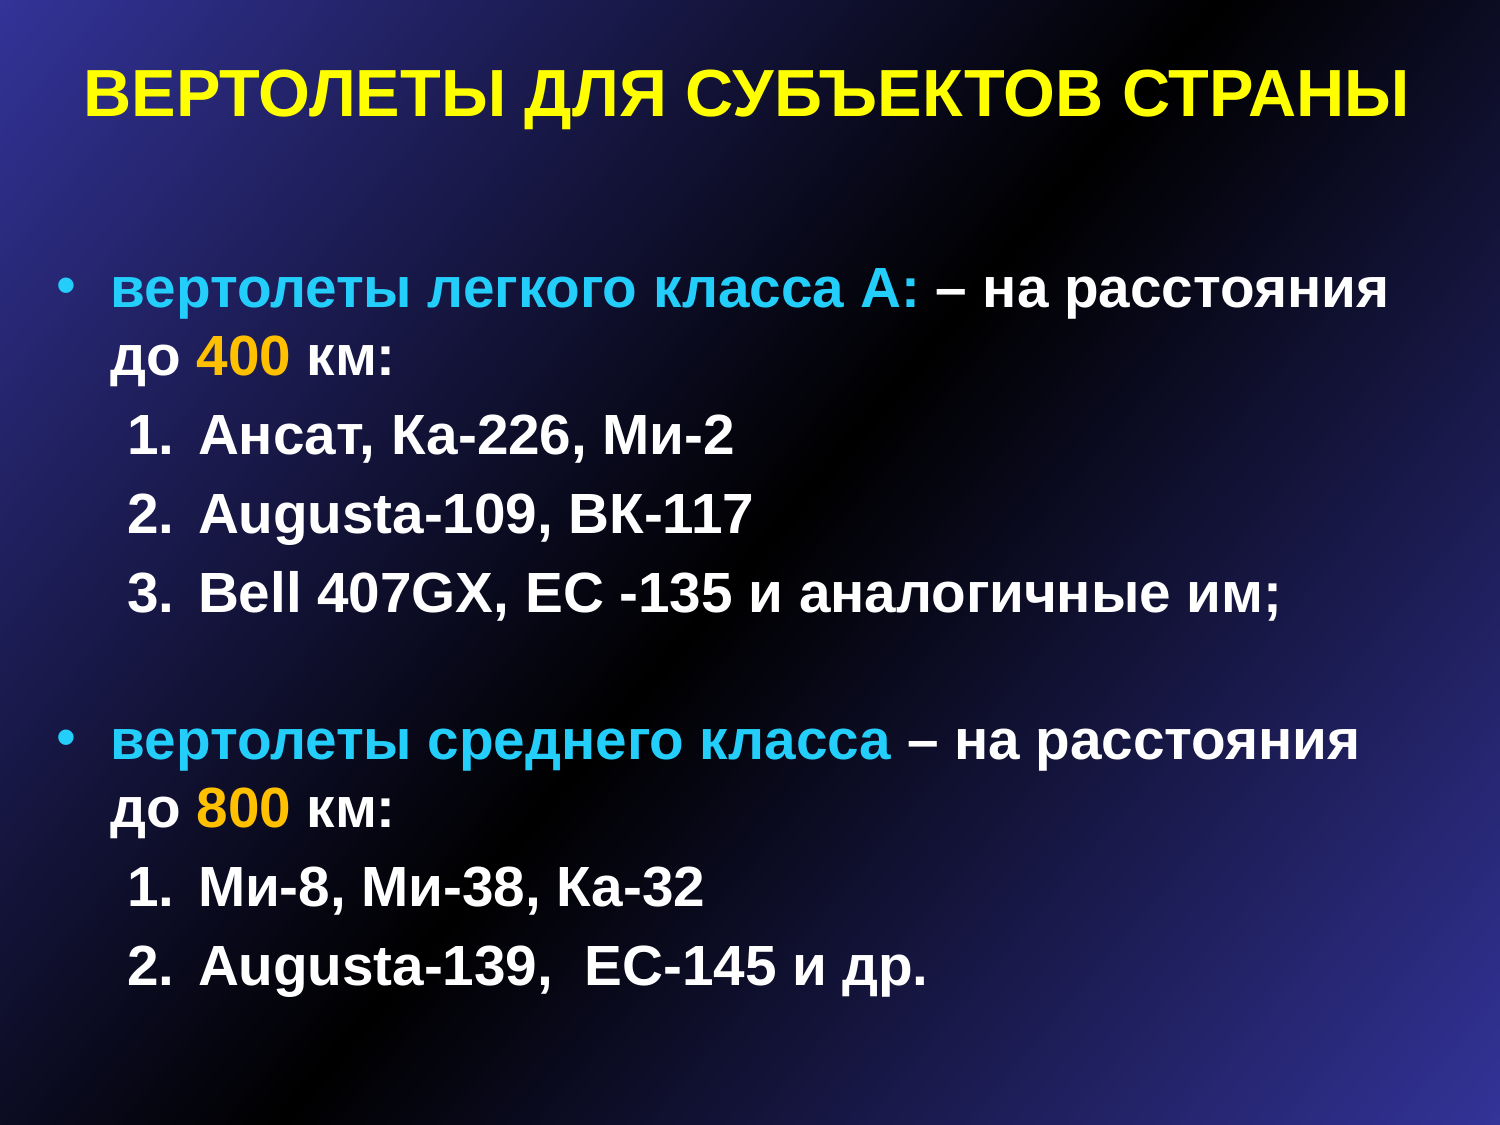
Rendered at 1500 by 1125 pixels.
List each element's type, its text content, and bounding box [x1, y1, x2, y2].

text_box ВЕРТОЛЕТЫ ДЛЯ СУБЪЕКТОВ СТРАНЫ [0, 42, 1495, 138]
list вертолеты легкого класса А: – на расстояния до 400 км: Ансат, Ка-226, Ми-2 Augusta-109, ВК-117 Bell 407GX, ЕС -135 и аналогичные им; вертолеты среднего класса – на расстояния до 800 км: Ми-8, Ми-38, Ка-32 Augusta-139, EС-145 и др. [41, 243, 1500, 1012]
